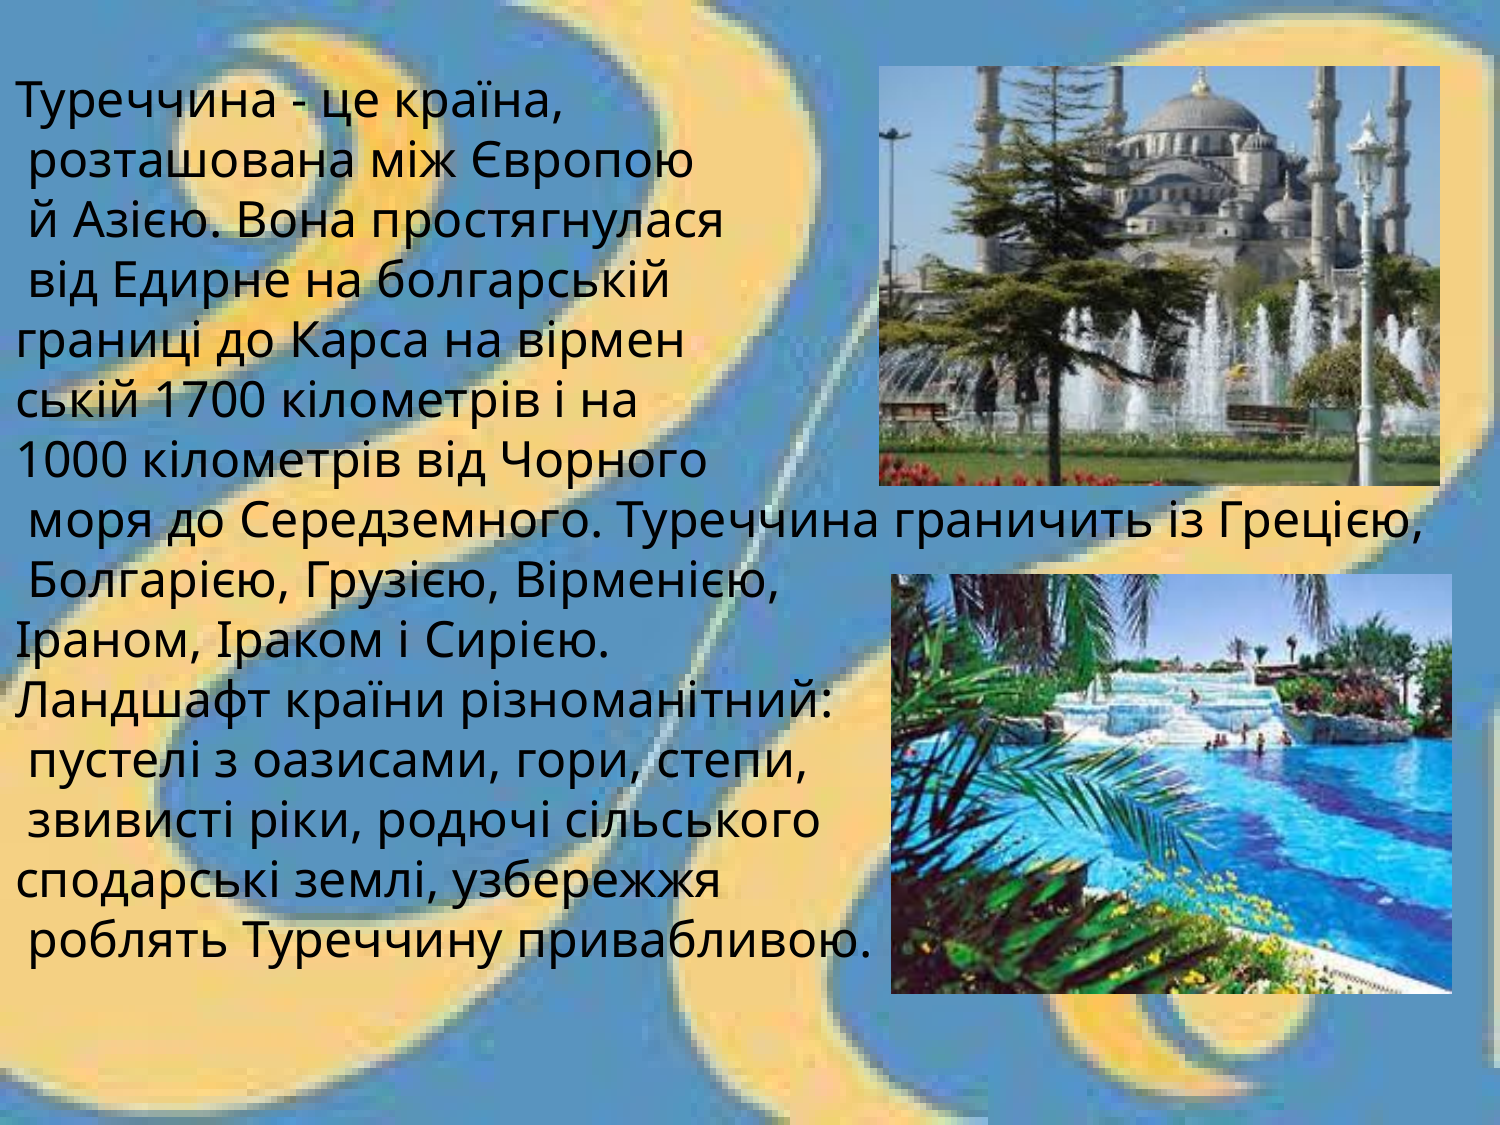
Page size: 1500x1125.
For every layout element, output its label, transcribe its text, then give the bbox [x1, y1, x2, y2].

list Туреччина - це країна, розташована між Європою й Азією. Вона простягнулася від Едирне на болгарській границі до Карса на вірмен ській 1700 кілометрів і на 1000 кілометрів від Чорного моря до Середземного. Туреччина граничить із Грецією, Болгарією, Грузією, Вірменією, Іраном, Іраком і Сирією. Ландшафт країни різноманітний: пустелі з оазисами, гори, степи, звивисті ріки, родючі сільського сподарські землі, узбережжя роблять Туреччину привабливою. [0, 0, 1500, 1125]
picture [879, 66, 1440, 486]
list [891, 573, 1452, 994]
